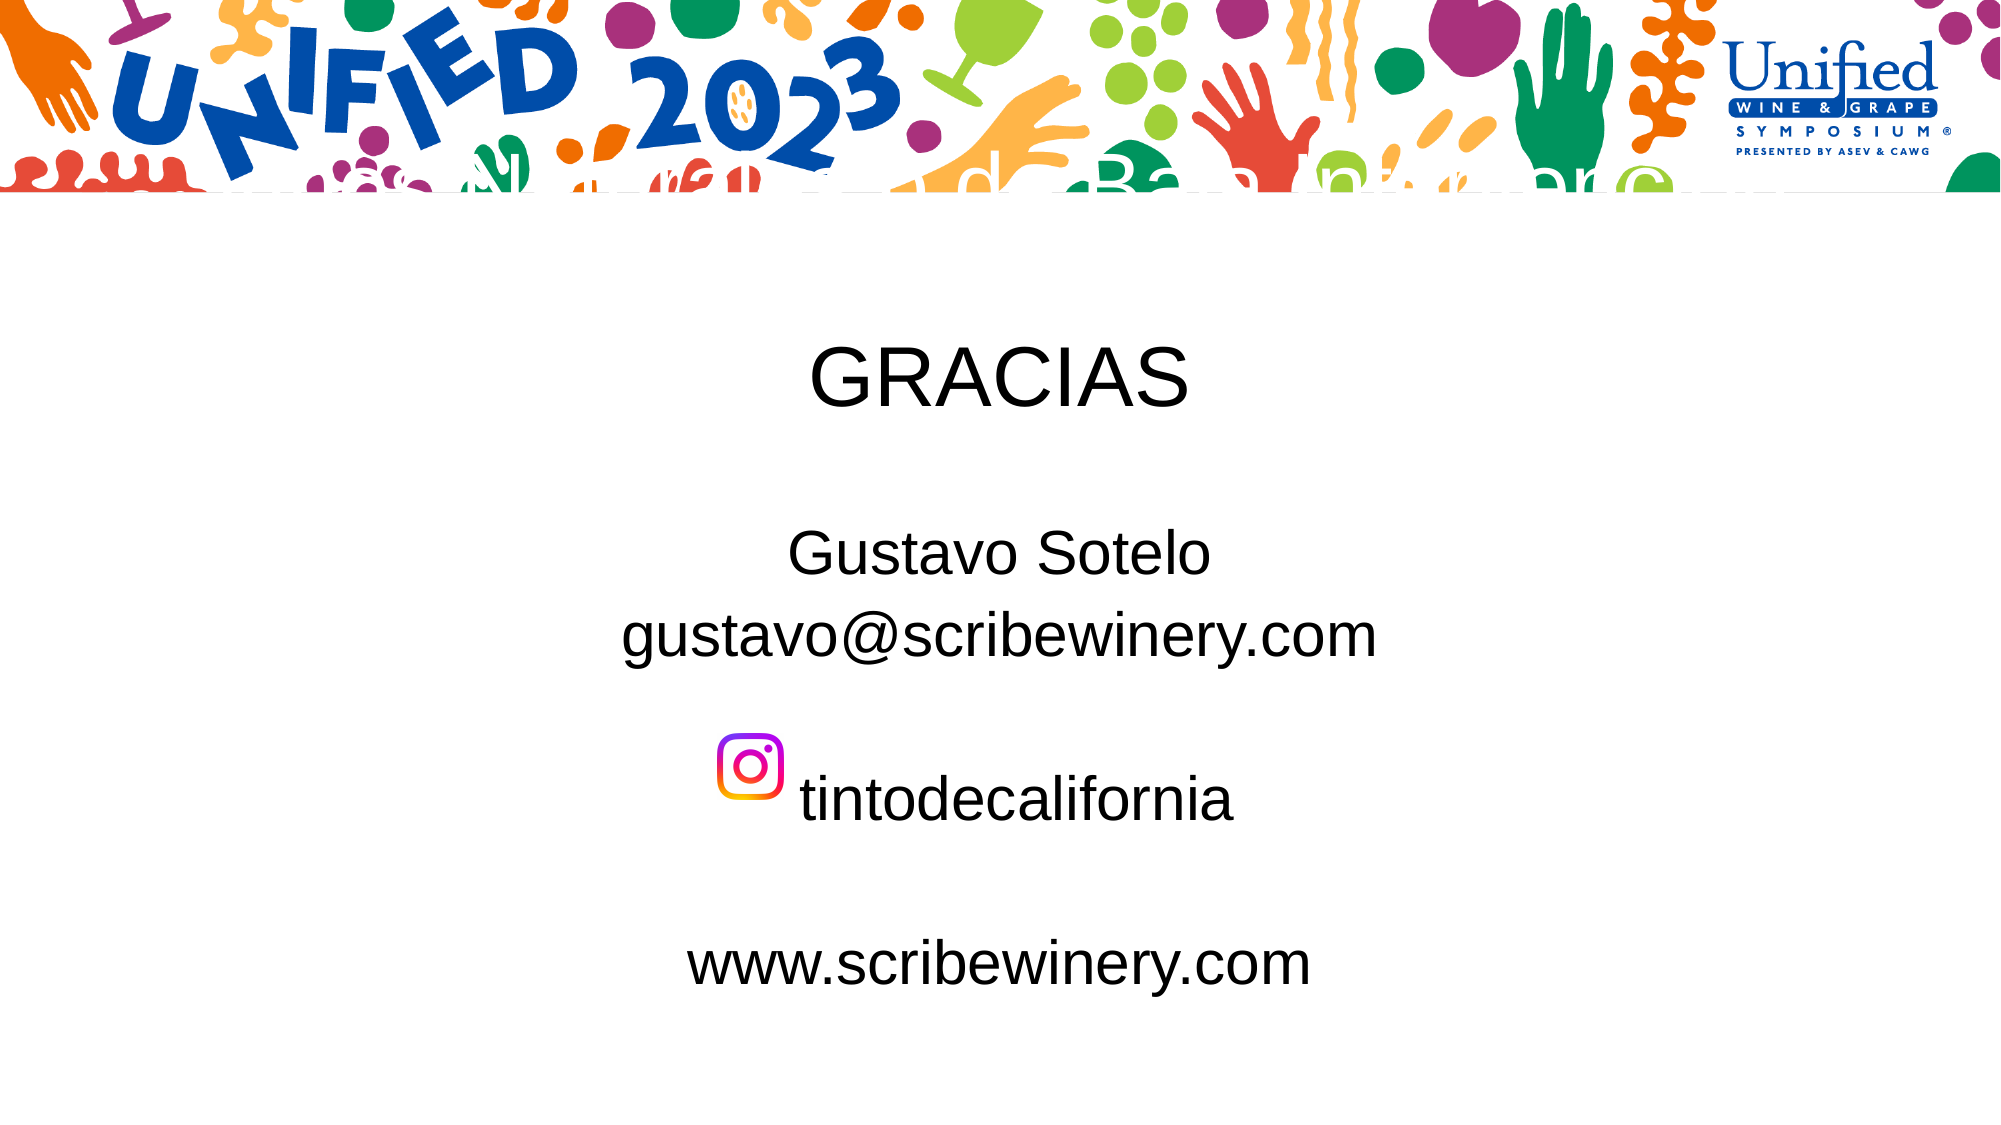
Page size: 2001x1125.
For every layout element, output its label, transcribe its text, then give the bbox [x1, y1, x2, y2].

list GRACIAS Gustavo Sotelo gustavo@scribewinery.com tintodecalifornia www.scribewinery.com [99, 321, 1900, 1005]
picture [0, 0, 2001, 1125]
title Vinos Naturales o de Baja Intervención [137, 76, 1863, 295]
